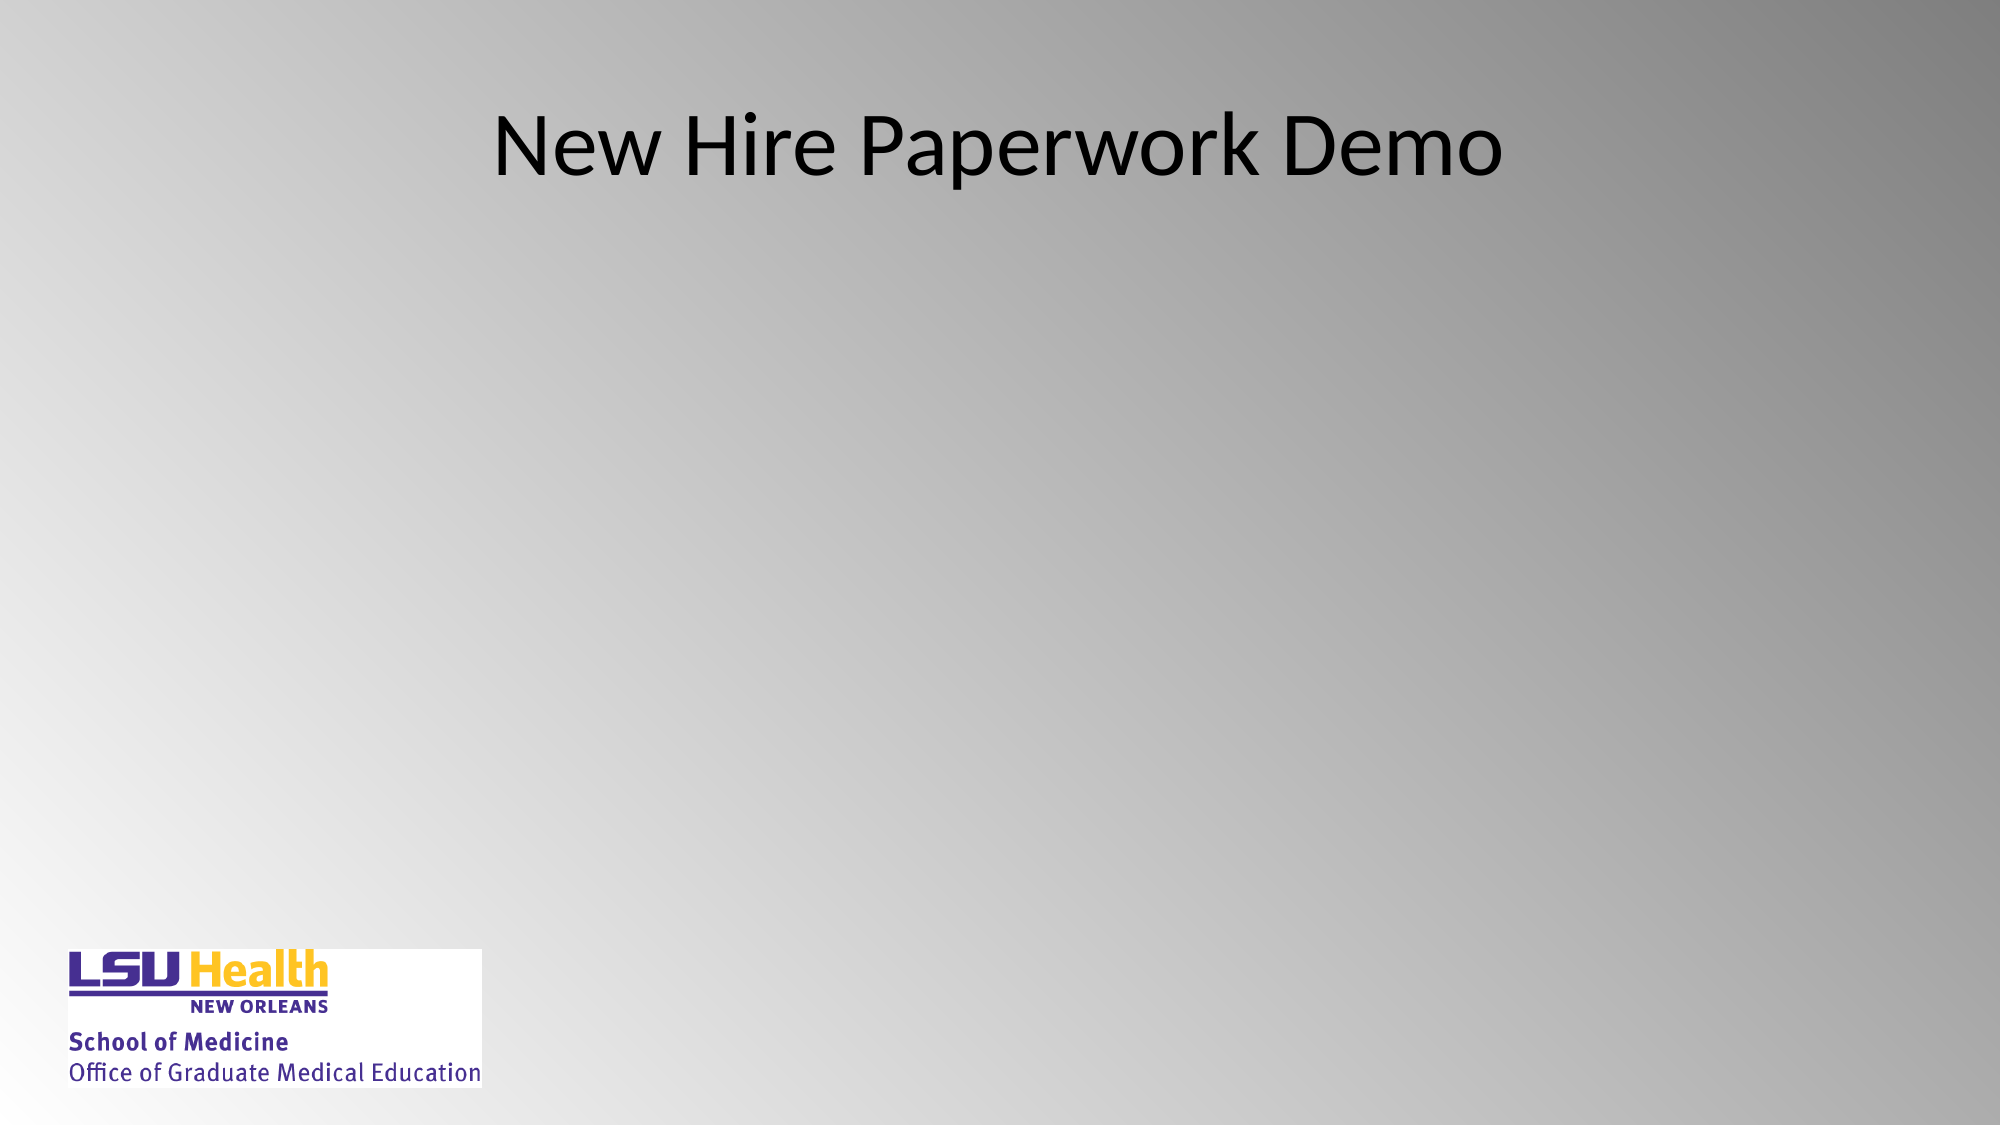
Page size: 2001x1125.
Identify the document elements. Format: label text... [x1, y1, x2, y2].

picture [68, 949, 482, 1088]
title New Hire Paperwork Demo [99, 45, 1900, 233]
